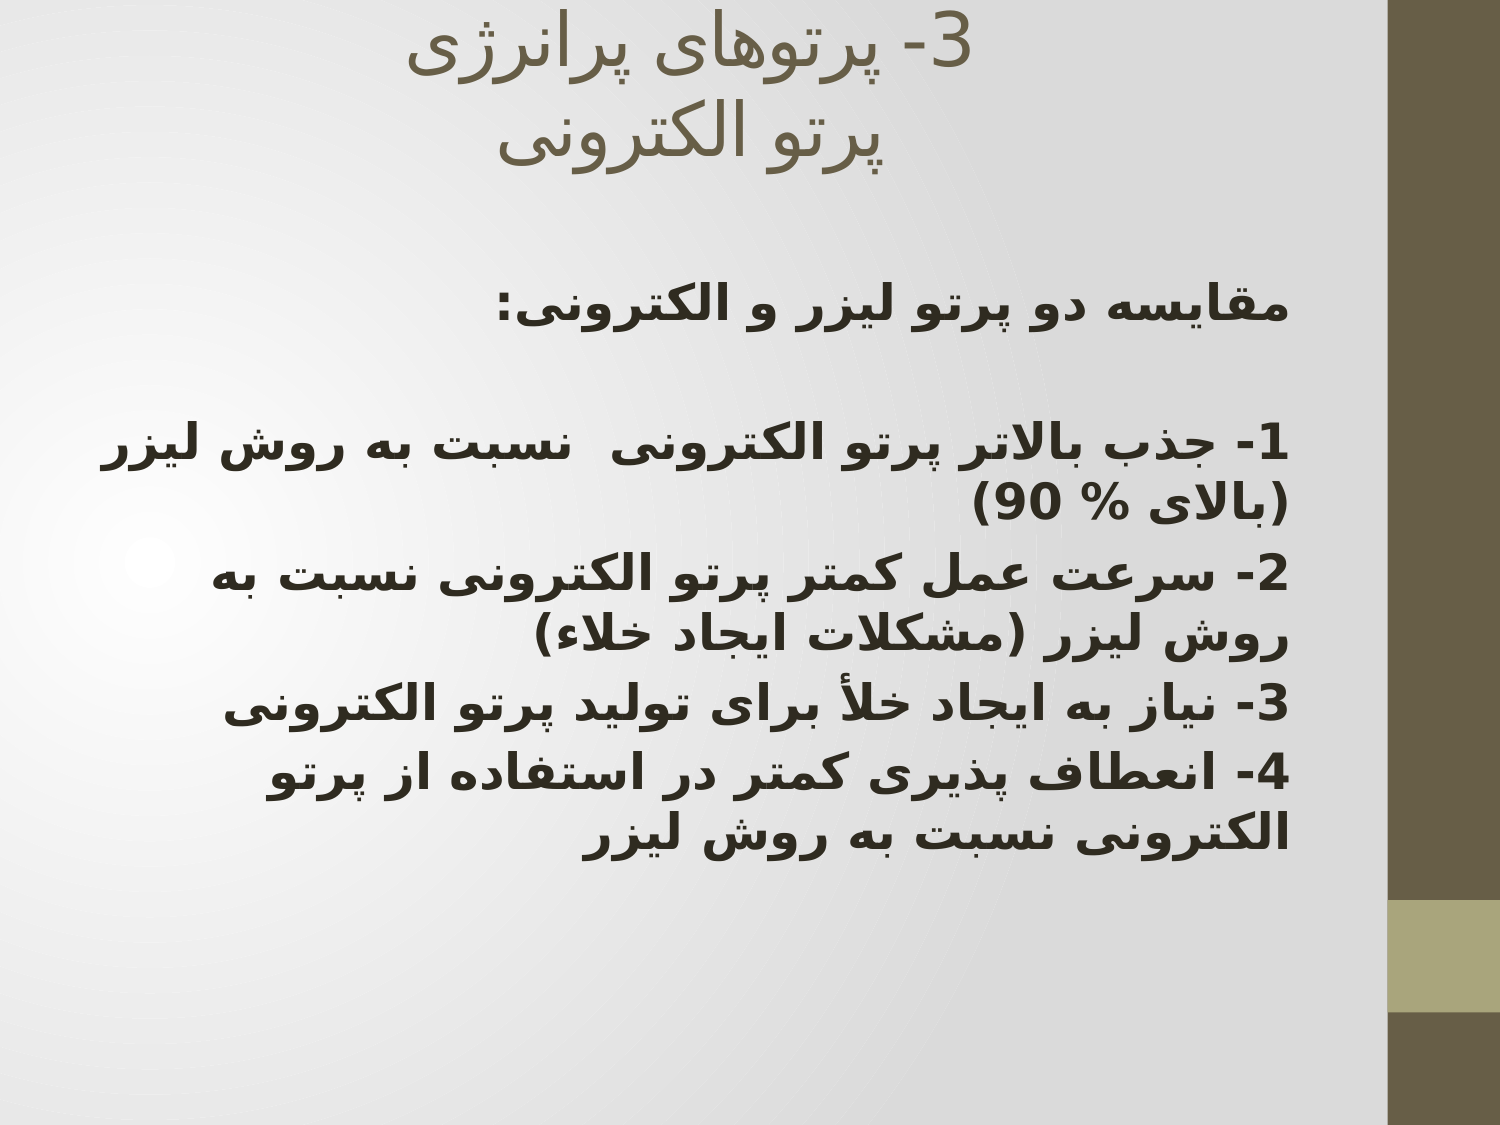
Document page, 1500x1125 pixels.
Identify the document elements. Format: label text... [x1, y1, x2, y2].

list مقایسه دو پرتو لیزر و الکترونی: 1- جذب بالاتر پرتو الکترونی نسبت به روش لیزر (بالای % 90) 2- سرعت عمل کمتر پرتو الکترونی نسبت به روش لیزر (مشکلات ایجاد خلاء) 3- نیاز به ایجاد خلأ برای تولید پرتو الکترونی 4- انعطاف پذیری کمتر در استفاده از پرتو الکترونی نسبت به روش لیزر [75, 262, 1325, 1050]
title 3- پرتوهای پرانرژی پرتو الکترونی [75, 0, 1325, 175]
